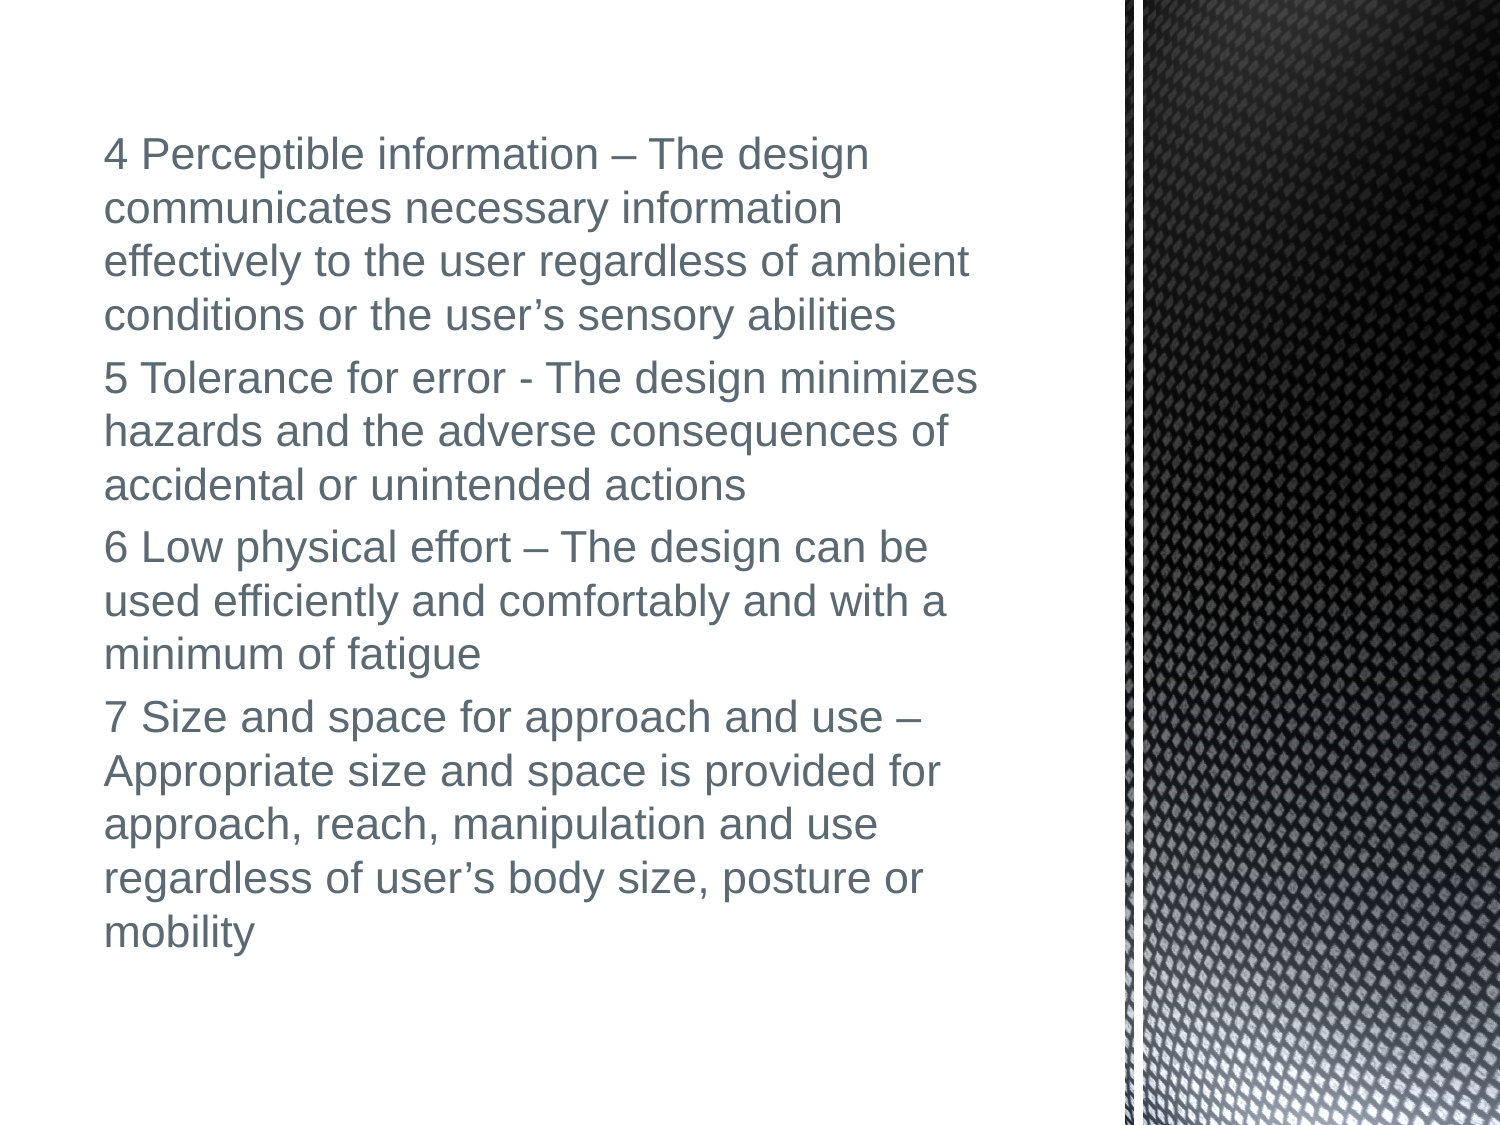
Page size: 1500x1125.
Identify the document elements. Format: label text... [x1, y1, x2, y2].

list 4 Perceptible information – The design communicates necessary information effectively to the user regardless of ambient conditions or the user’s sensory abilities 5 Tolerance for error - The design minimizes hazards and the adverse consequences of accidental or unintended actions 6 Low physical effort – The design can be used efficiently and comfortably and with a minimum of fatigue 7 Size and space for approach and use – Appropriate size and space is provided for approach, reach, manipulation and use regardless of user’s body size, posture or mobility [88, 78, 1000, 1094]
picture [1125, 0, 1500, 1125]
